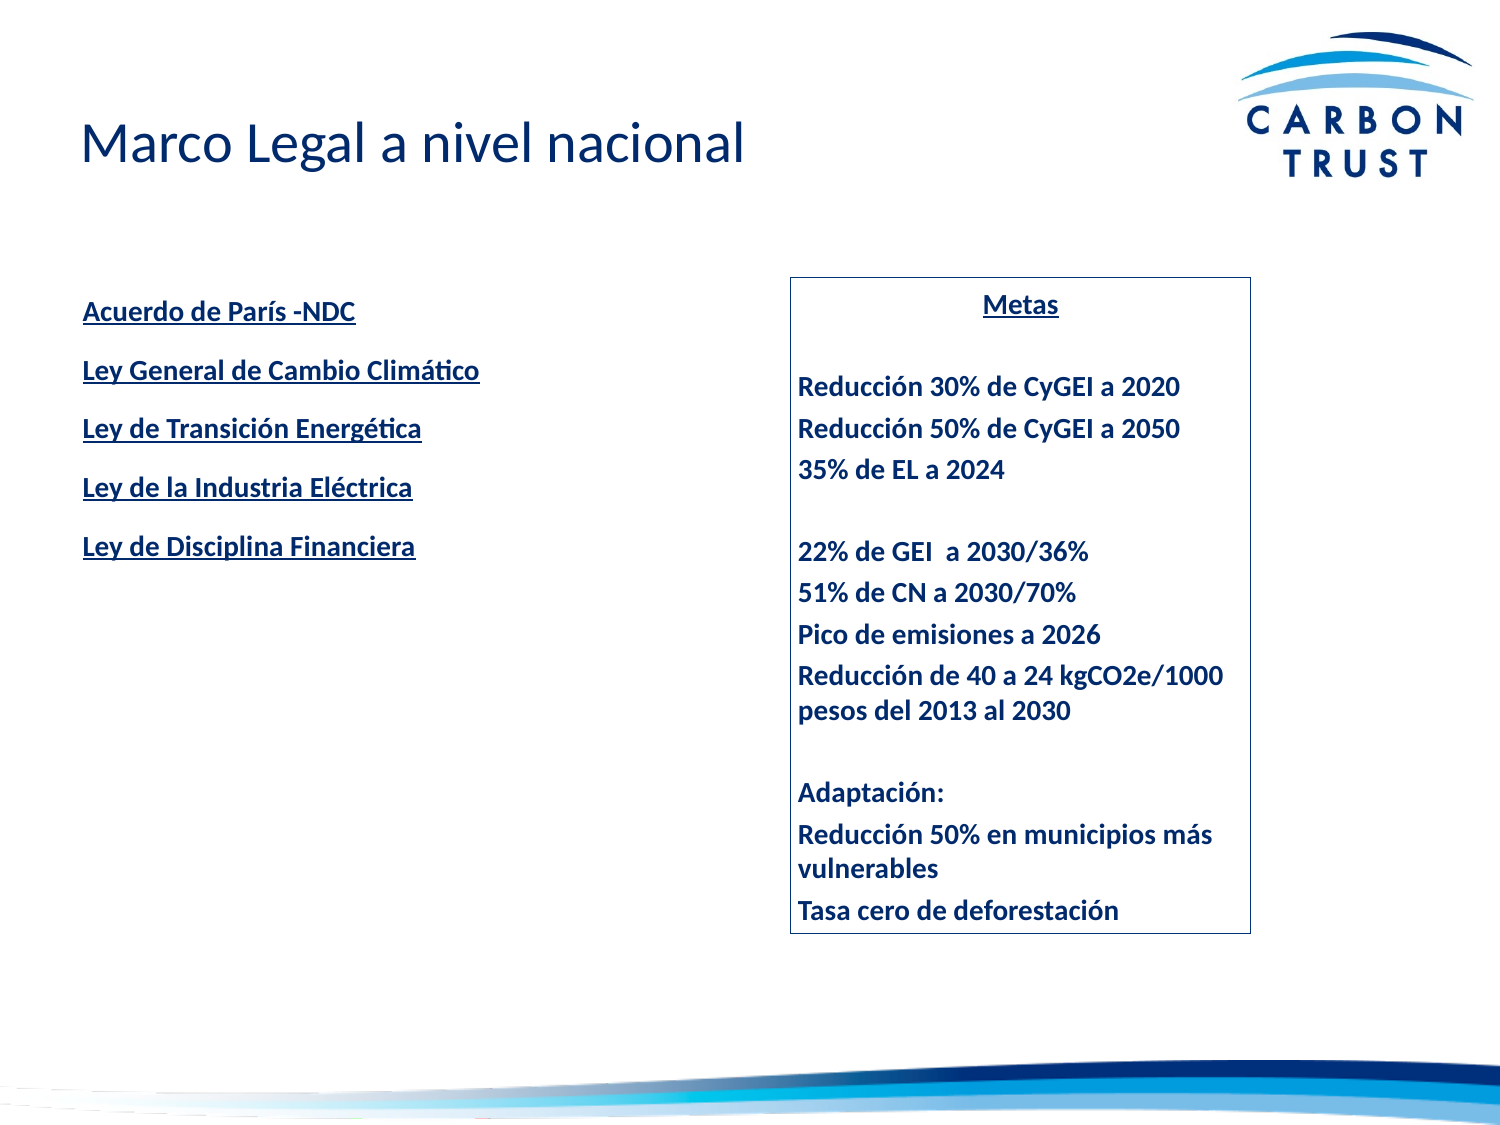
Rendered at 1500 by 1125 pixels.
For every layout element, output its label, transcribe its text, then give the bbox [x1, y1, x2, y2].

picture [1234, 30, 1477, 179]
list Acuerdo de París -NDC Ley General de Cambio Climático Ley de Transición Energética Ley de la Industria Eléctrica Ley de Disciplina Financiera [74, 266, 751, 1012]
text_box Metas Reducción 30% de CyGEI a 2020 Reducción 50% de CyGEI a 2050 35% de EL a 2024 22% de GEI a 2030/36% 51% de CN a 2030/70% Pico de emisiones a 2026 Reducción de 40 a 24 kgCO2e/1000 pesos del 2013 al 2030 Adaptación: Reducción 50% en municipios más vulnerables Tasa cero de deforestación [790, 277, 1251, 934]
title Marco Legal a nivel nacional [74, 44, 1153, 234]
picture [0, 1060, 1500, 1125]
